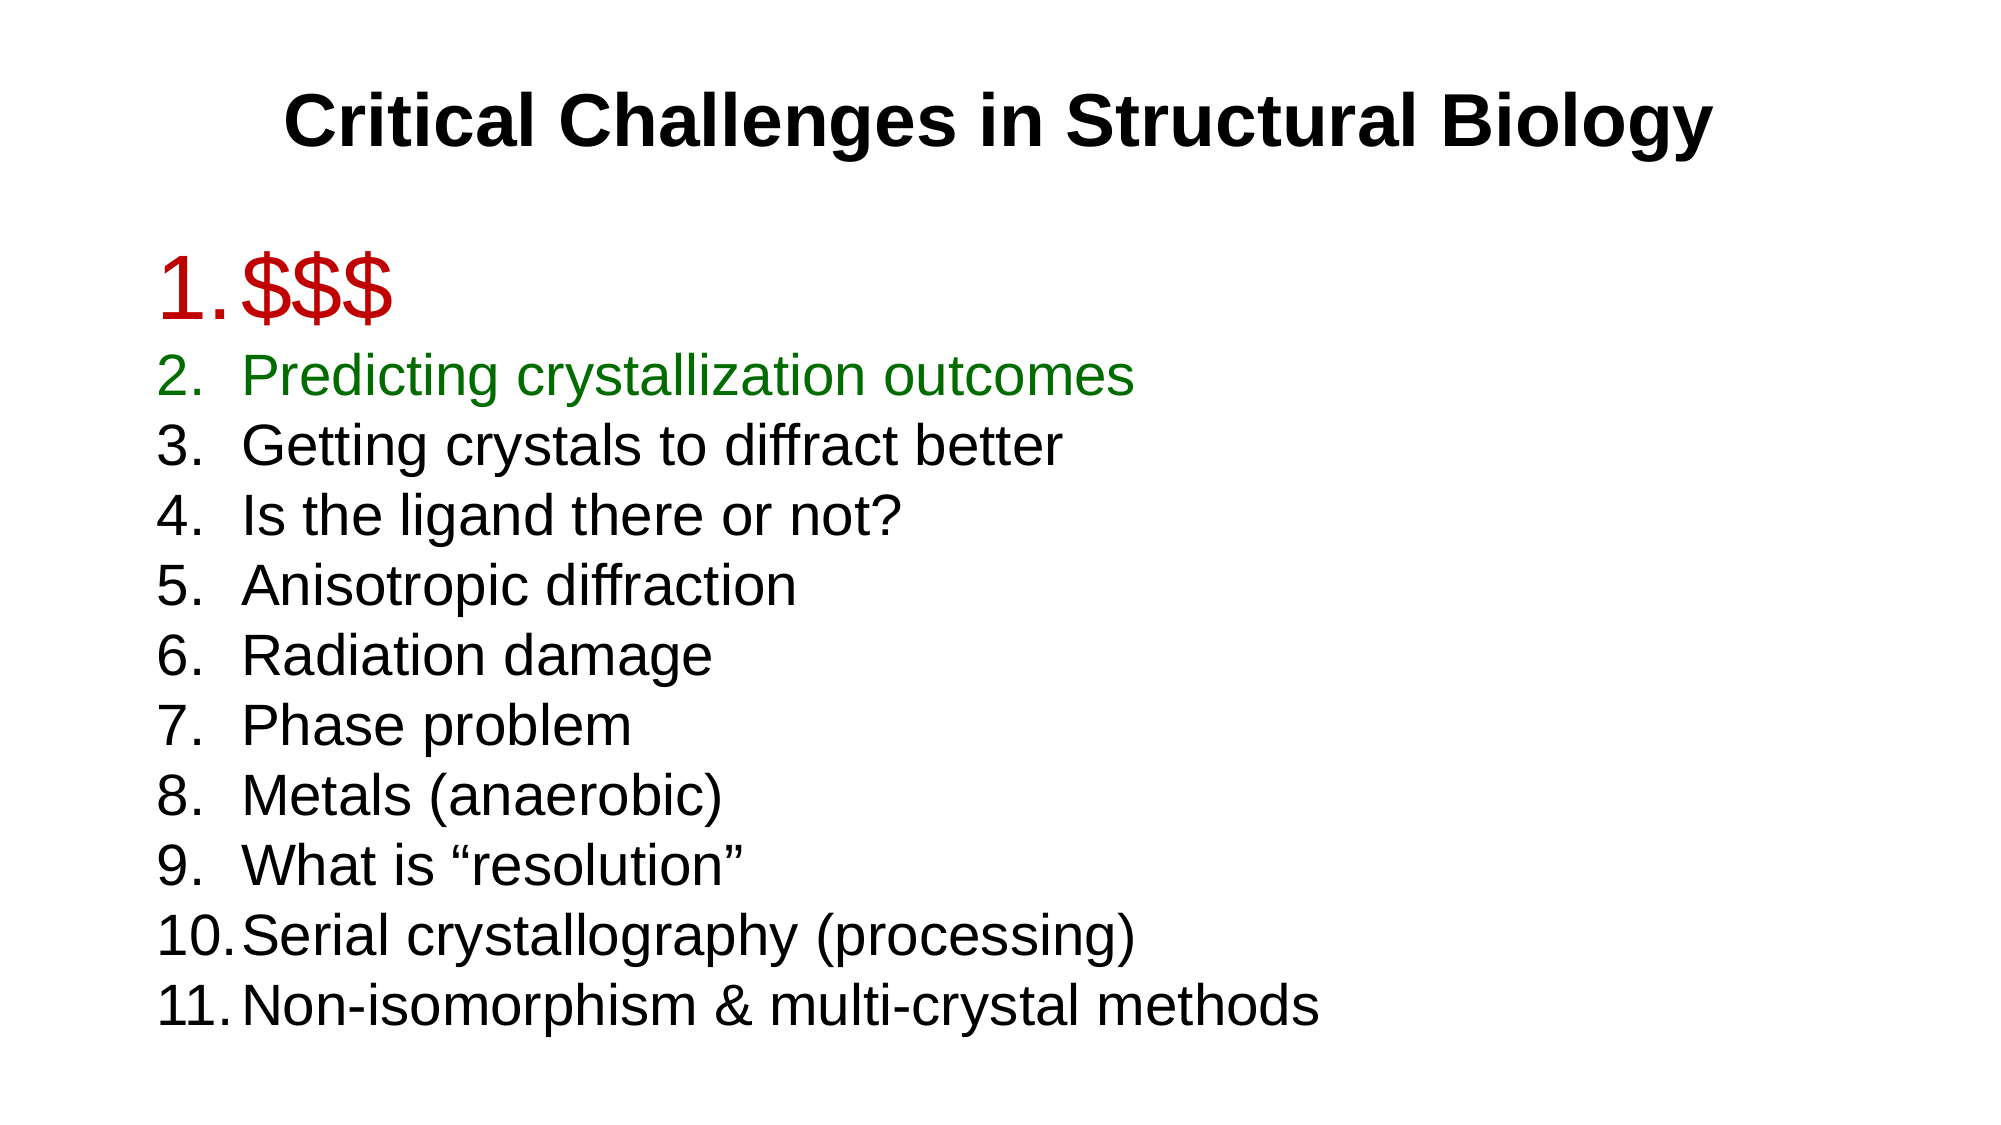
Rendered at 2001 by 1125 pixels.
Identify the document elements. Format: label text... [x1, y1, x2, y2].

text_box $$$ Predicting crystallization outcomes Getting crystals to diffract better Is the ligand there or not? Anisotropic diffraction Radiation damage Phase problem Metals (anaerobic) What is “resolution” Serial crystallography (processing) Non-isomorphism & multi-crystal methods [141, 220, 1963, 1045]
title Critical Challenges in Structural Biology [0, 0, 2000, 233]
